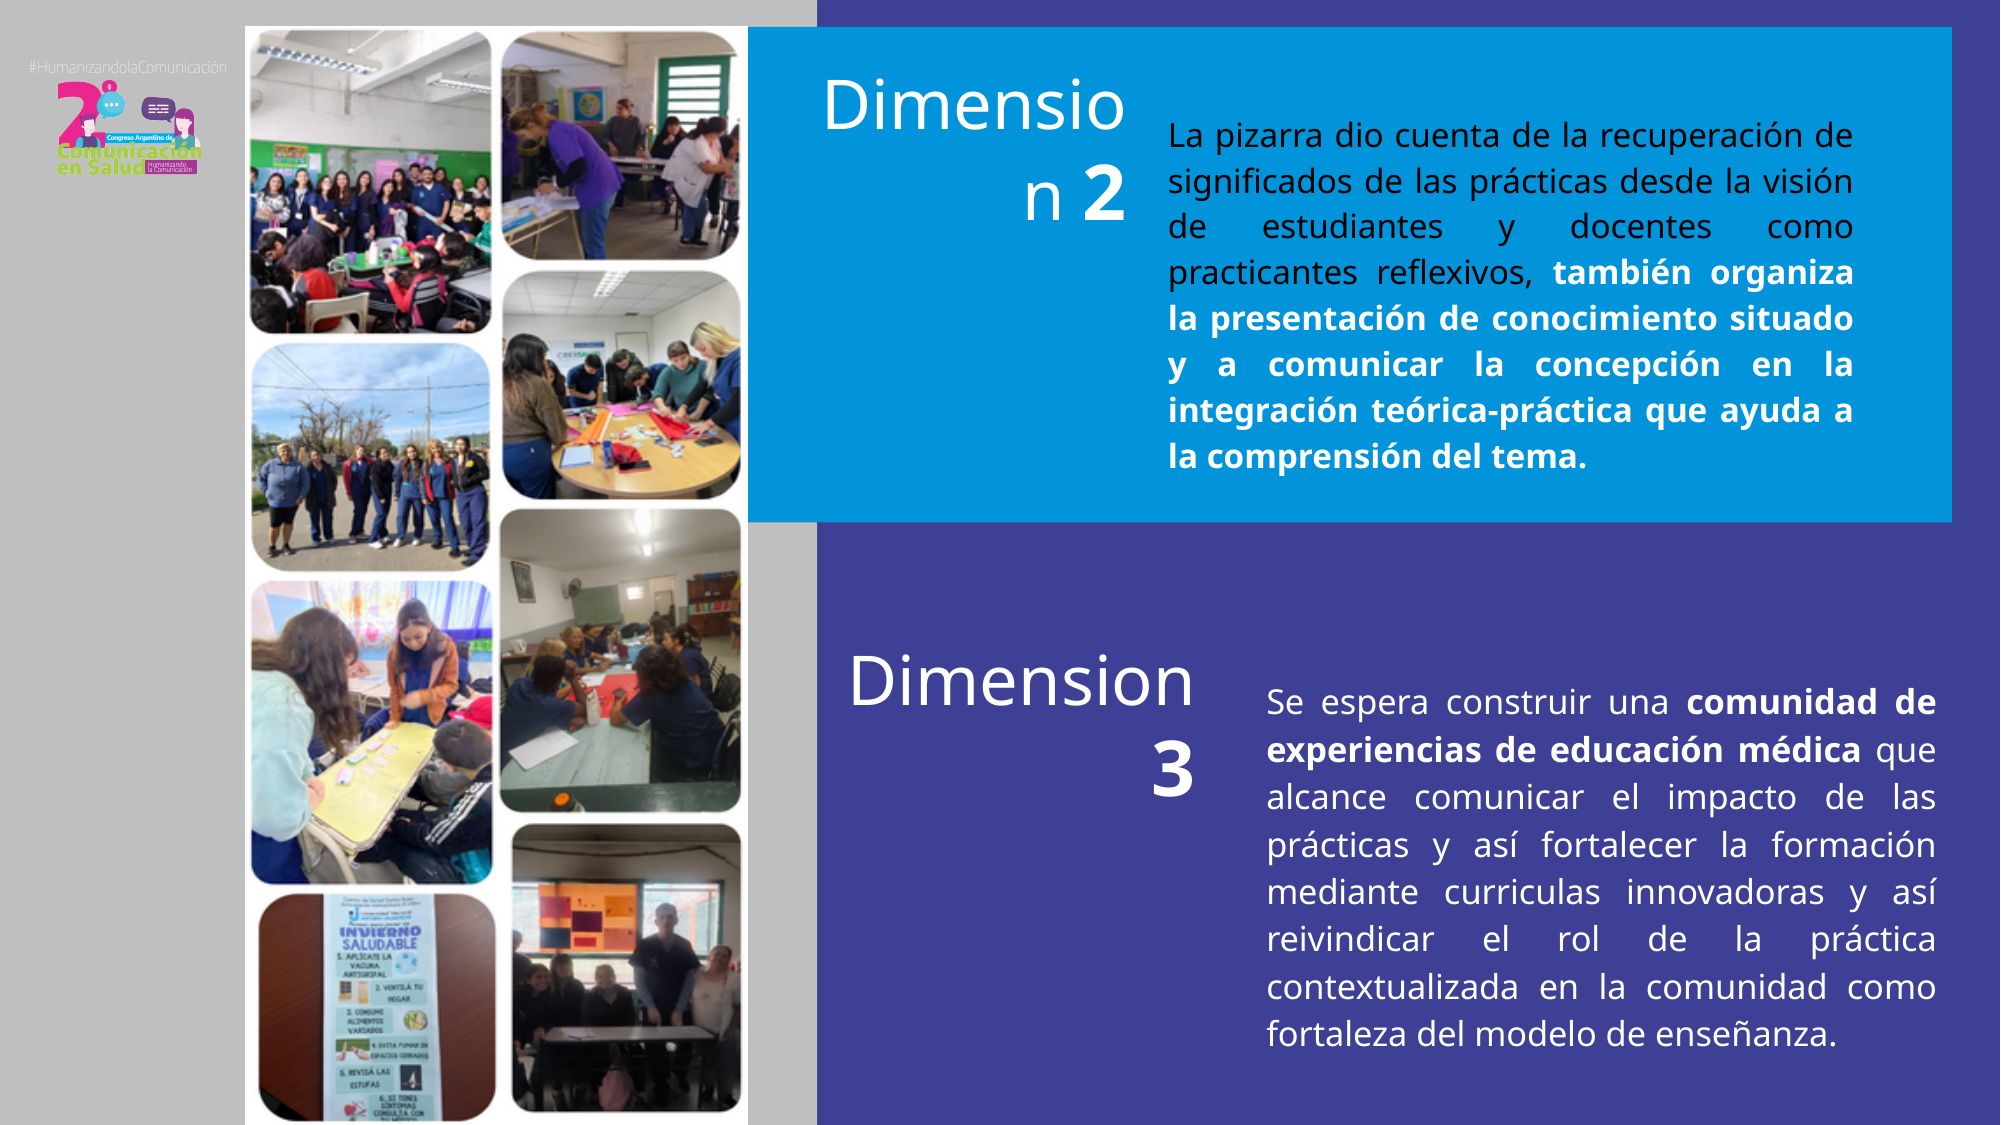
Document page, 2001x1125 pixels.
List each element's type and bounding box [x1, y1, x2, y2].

text_box [816, 628, 1953, 1060]
picture [244, 26, 749, 1125]
text_box [0, 0, 818, 1125]
text_box [749, 26, 1953, 523]
picture [29, 60, 226, 176]
